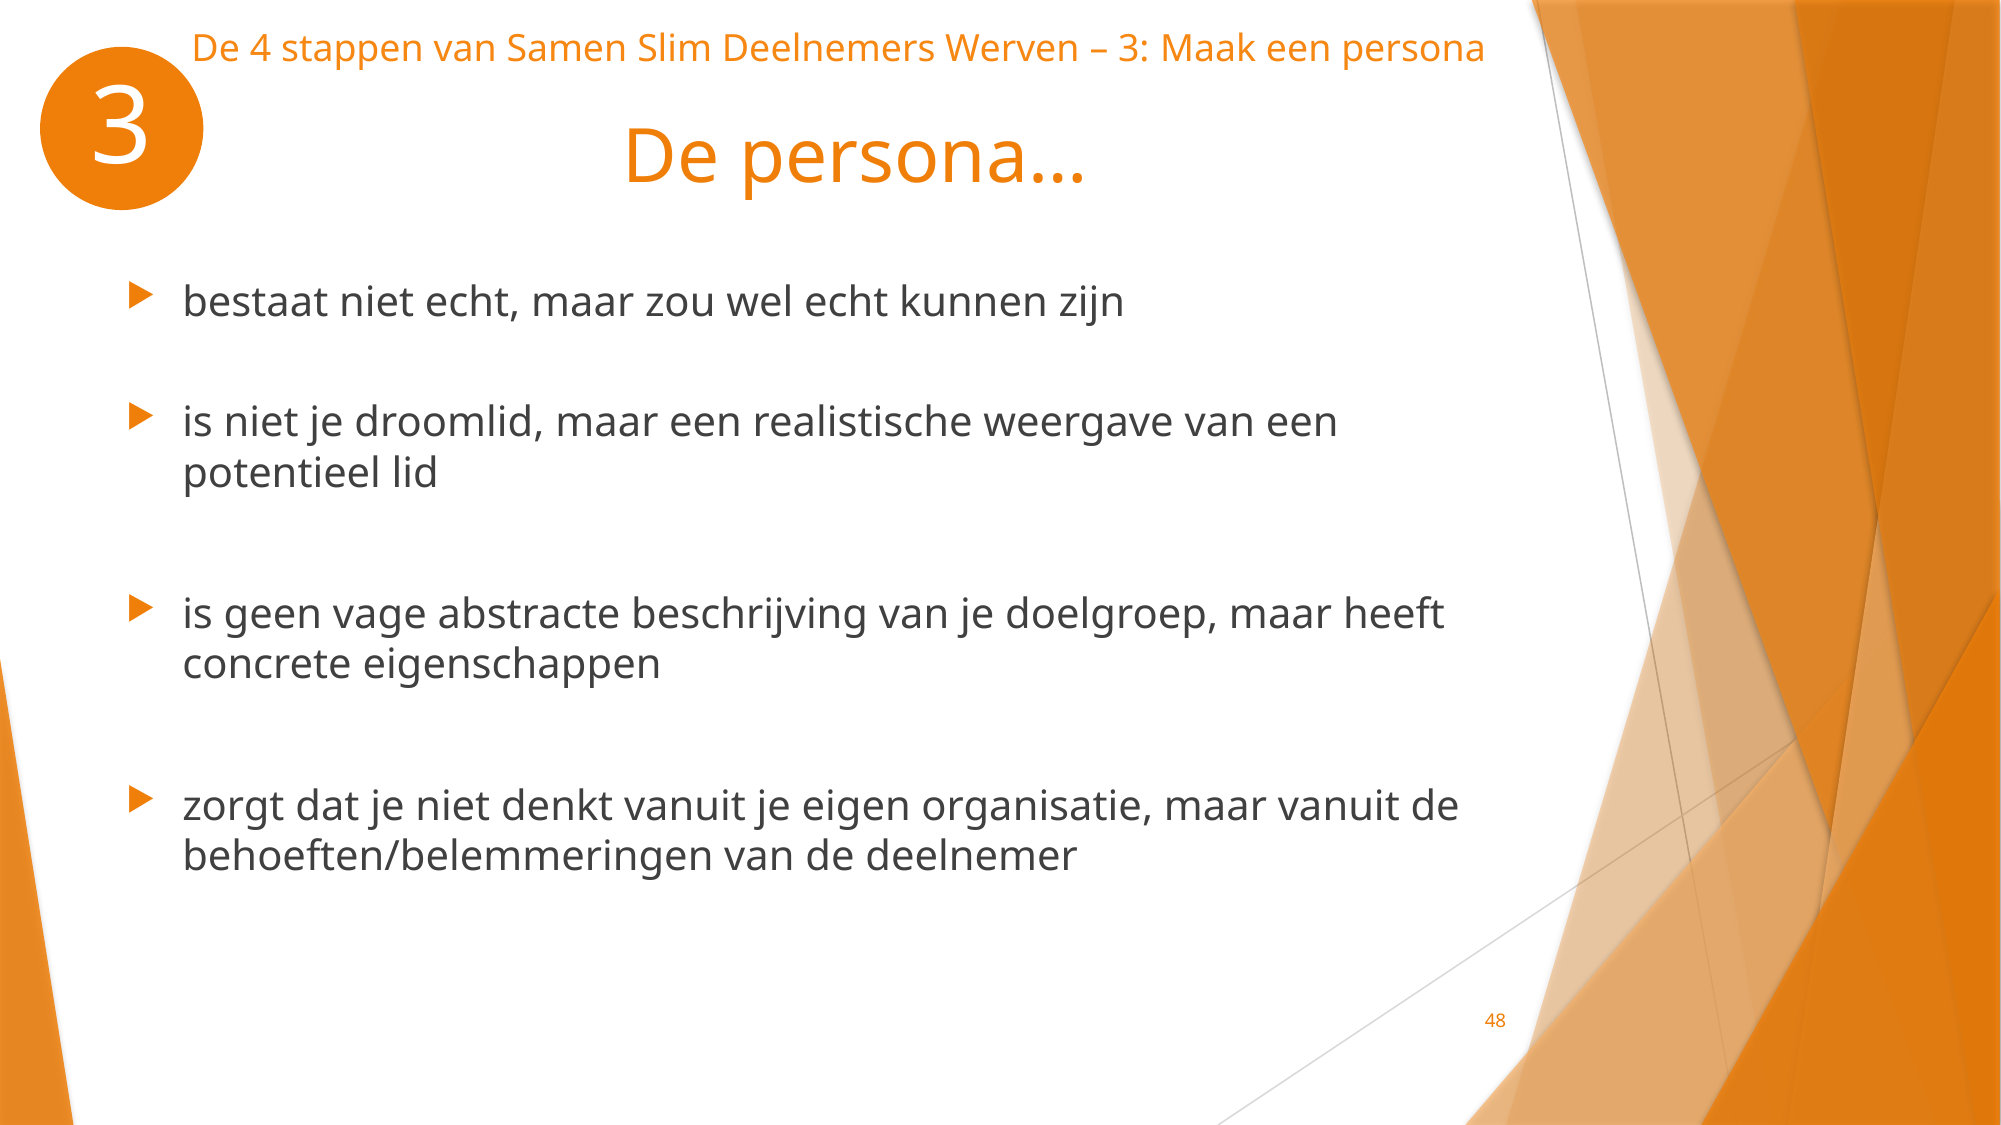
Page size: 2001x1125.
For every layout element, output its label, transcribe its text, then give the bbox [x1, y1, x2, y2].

slide_number 48 [1409, 991, 1522, 1051]
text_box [41, 47, 203, 209]
text_box De 4 stappen van Samen Slim Deelnemers Werven – 3: Maak een persona [176, 16, 1794, 121]
title De persona… [111, 121, 1522, 266]
list bestaat niet echt, maar zou wel echt kunnen zijn is niet je droomlid, maar een realistische weergave van een potentieel lid is geen vage abstracte beschrijving van je doelgroep, maar heeft concrete eigenschappen zorgt dat je niet denkt vanuit je eigen organisatie, maar vanuit de behoeften/belemmeringen van de deelnemer [111, 266, 1522, 1004]
